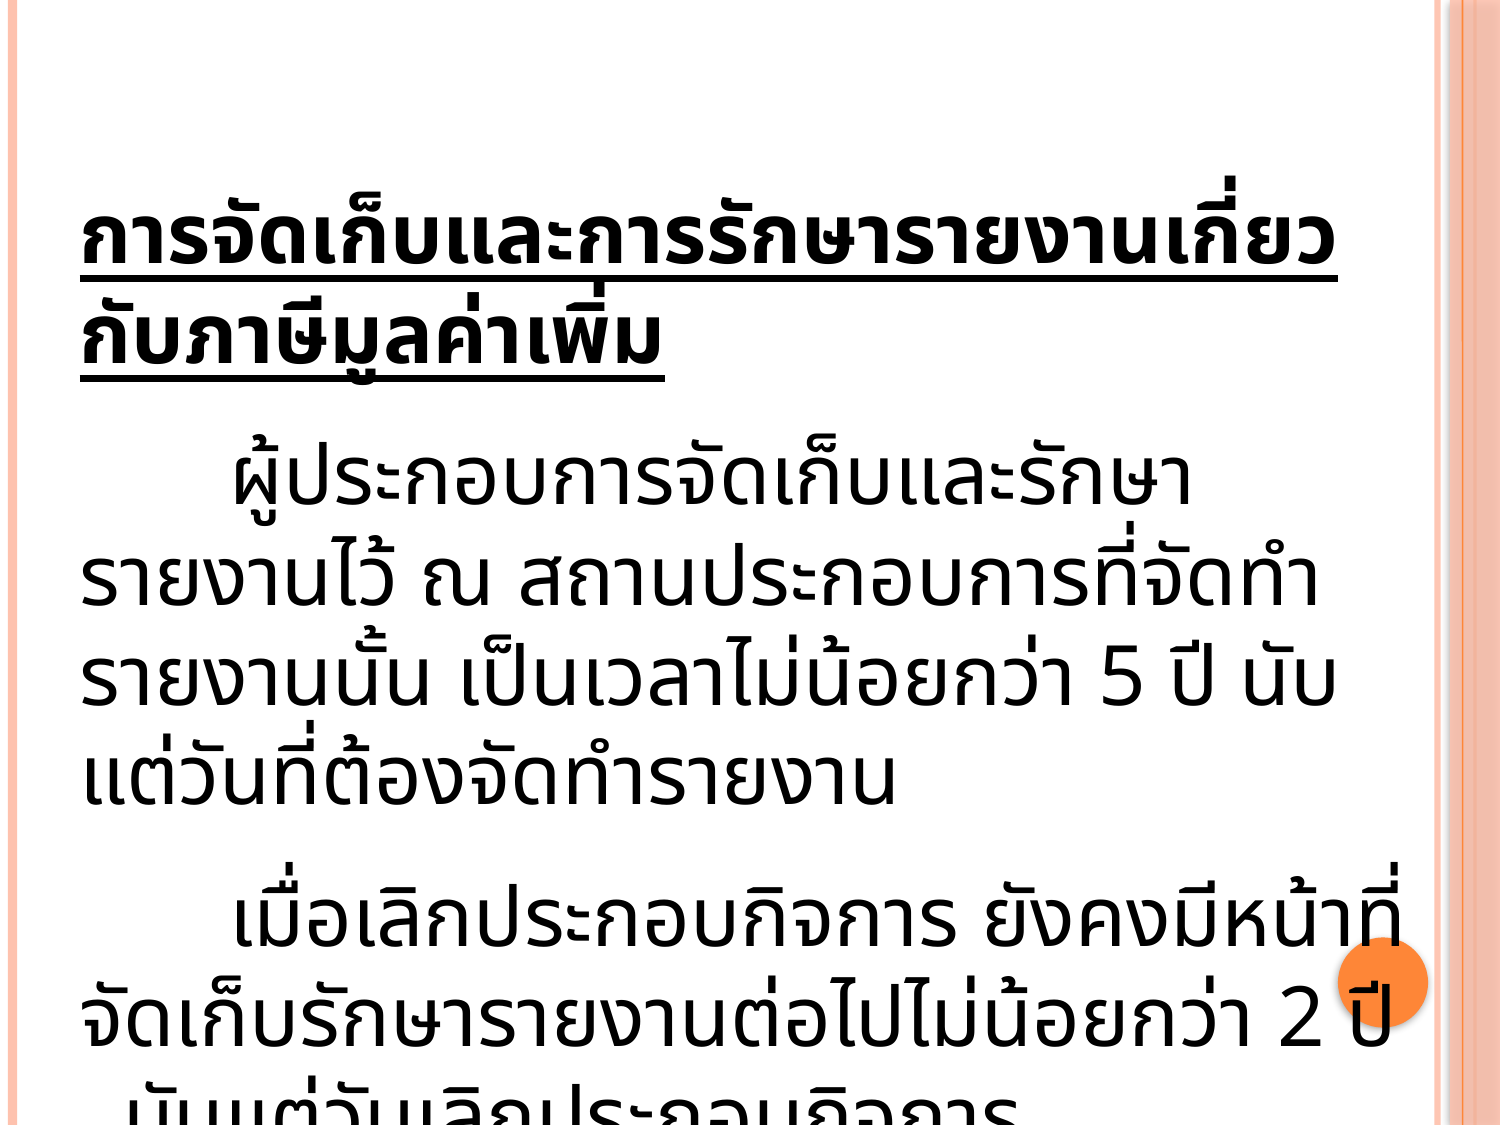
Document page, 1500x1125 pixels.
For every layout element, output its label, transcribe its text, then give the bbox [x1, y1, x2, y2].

text_box การจัดเก็บและการรักษารายงานเกี่ยวกับภาษีมูลค่าเพิ่ม ผู้ประกอบการจัดเก็บและรักษารายงานไว้ ณ สถานประกอบการที่จัดทำรายงานนั้น เป็นเวลาไม่น้อยกว่า 5 ปี นับแต่วันที่ต้องจัดทำรายงาน เมื่อเลิกประกอบกิจการ ยังคงมีหน้าที่จัดเก็บรักษารายงานต่อไปไม่น้อยกว่า 2 ปี นับแต่วันเลิกประกอบกิจการ [64, 172, 1453, 1125]
